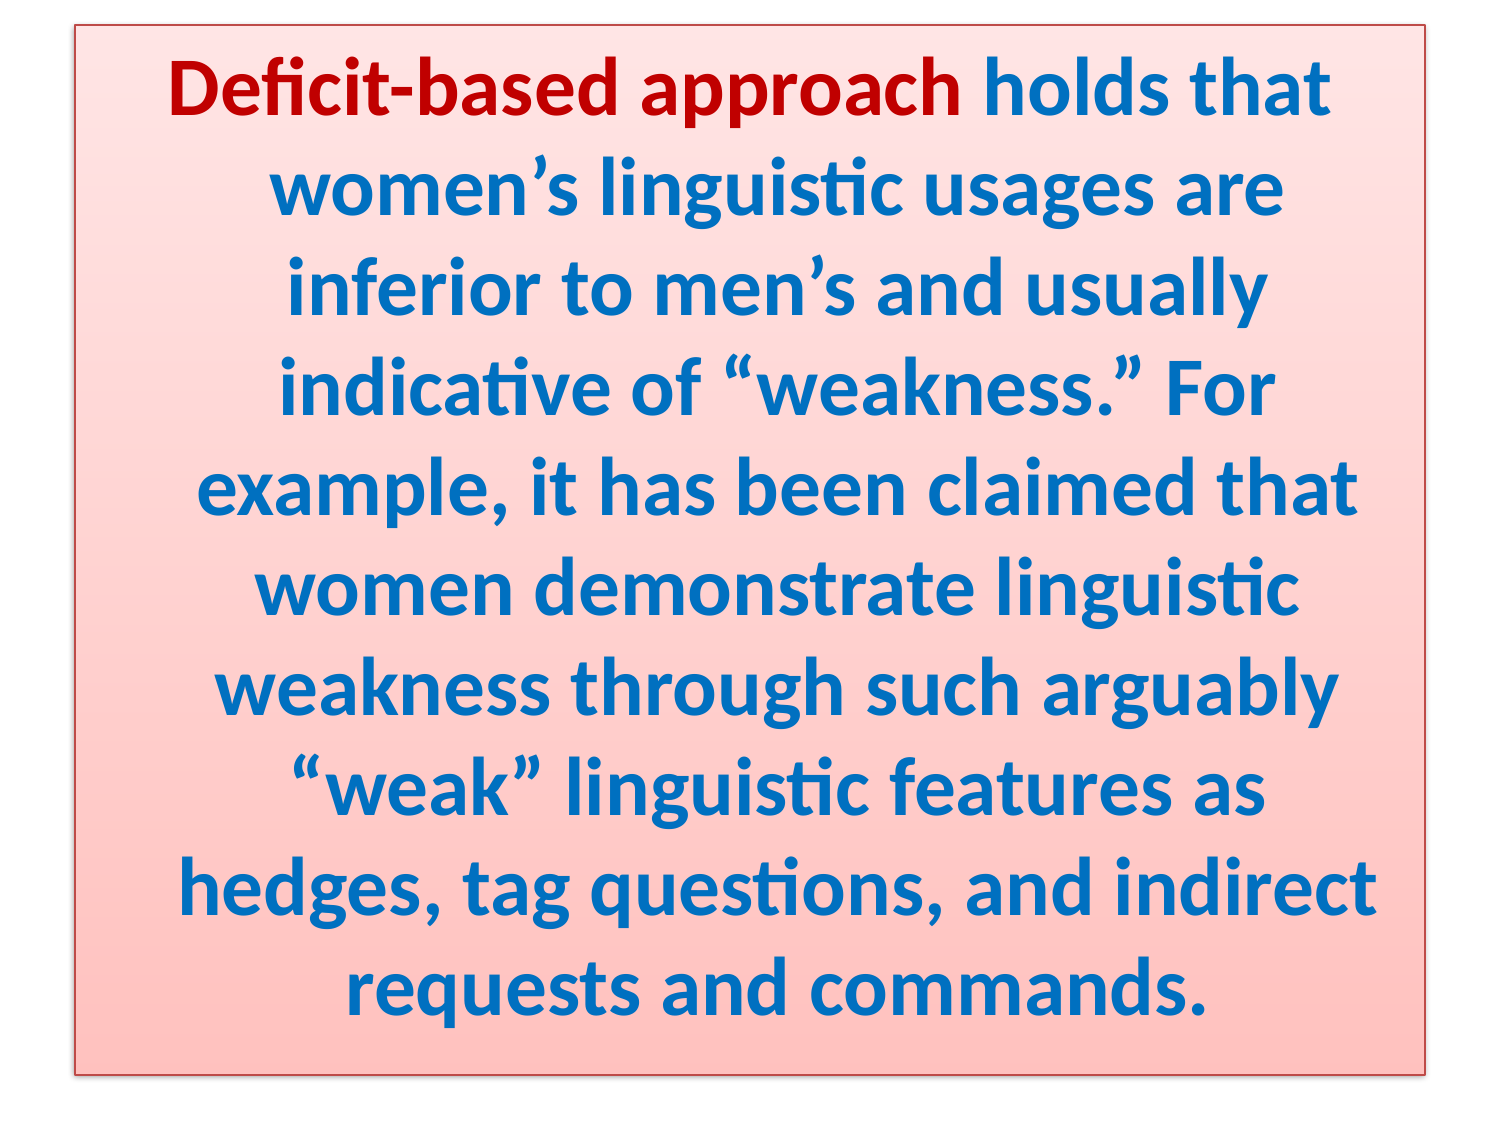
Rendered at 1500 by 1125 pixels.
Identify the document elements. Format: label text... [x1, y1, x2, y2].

list Deficit-based approach holds that women’s linguistic usages are inferior to men’s and usually indicative of “weakness.” For example, it has been claimed that women demonstrate linguistic weakness through such arguably “weak” linguistic features as hedges, tag questions, and indirect requests and commands. [74, 24, 1426, 1076]
